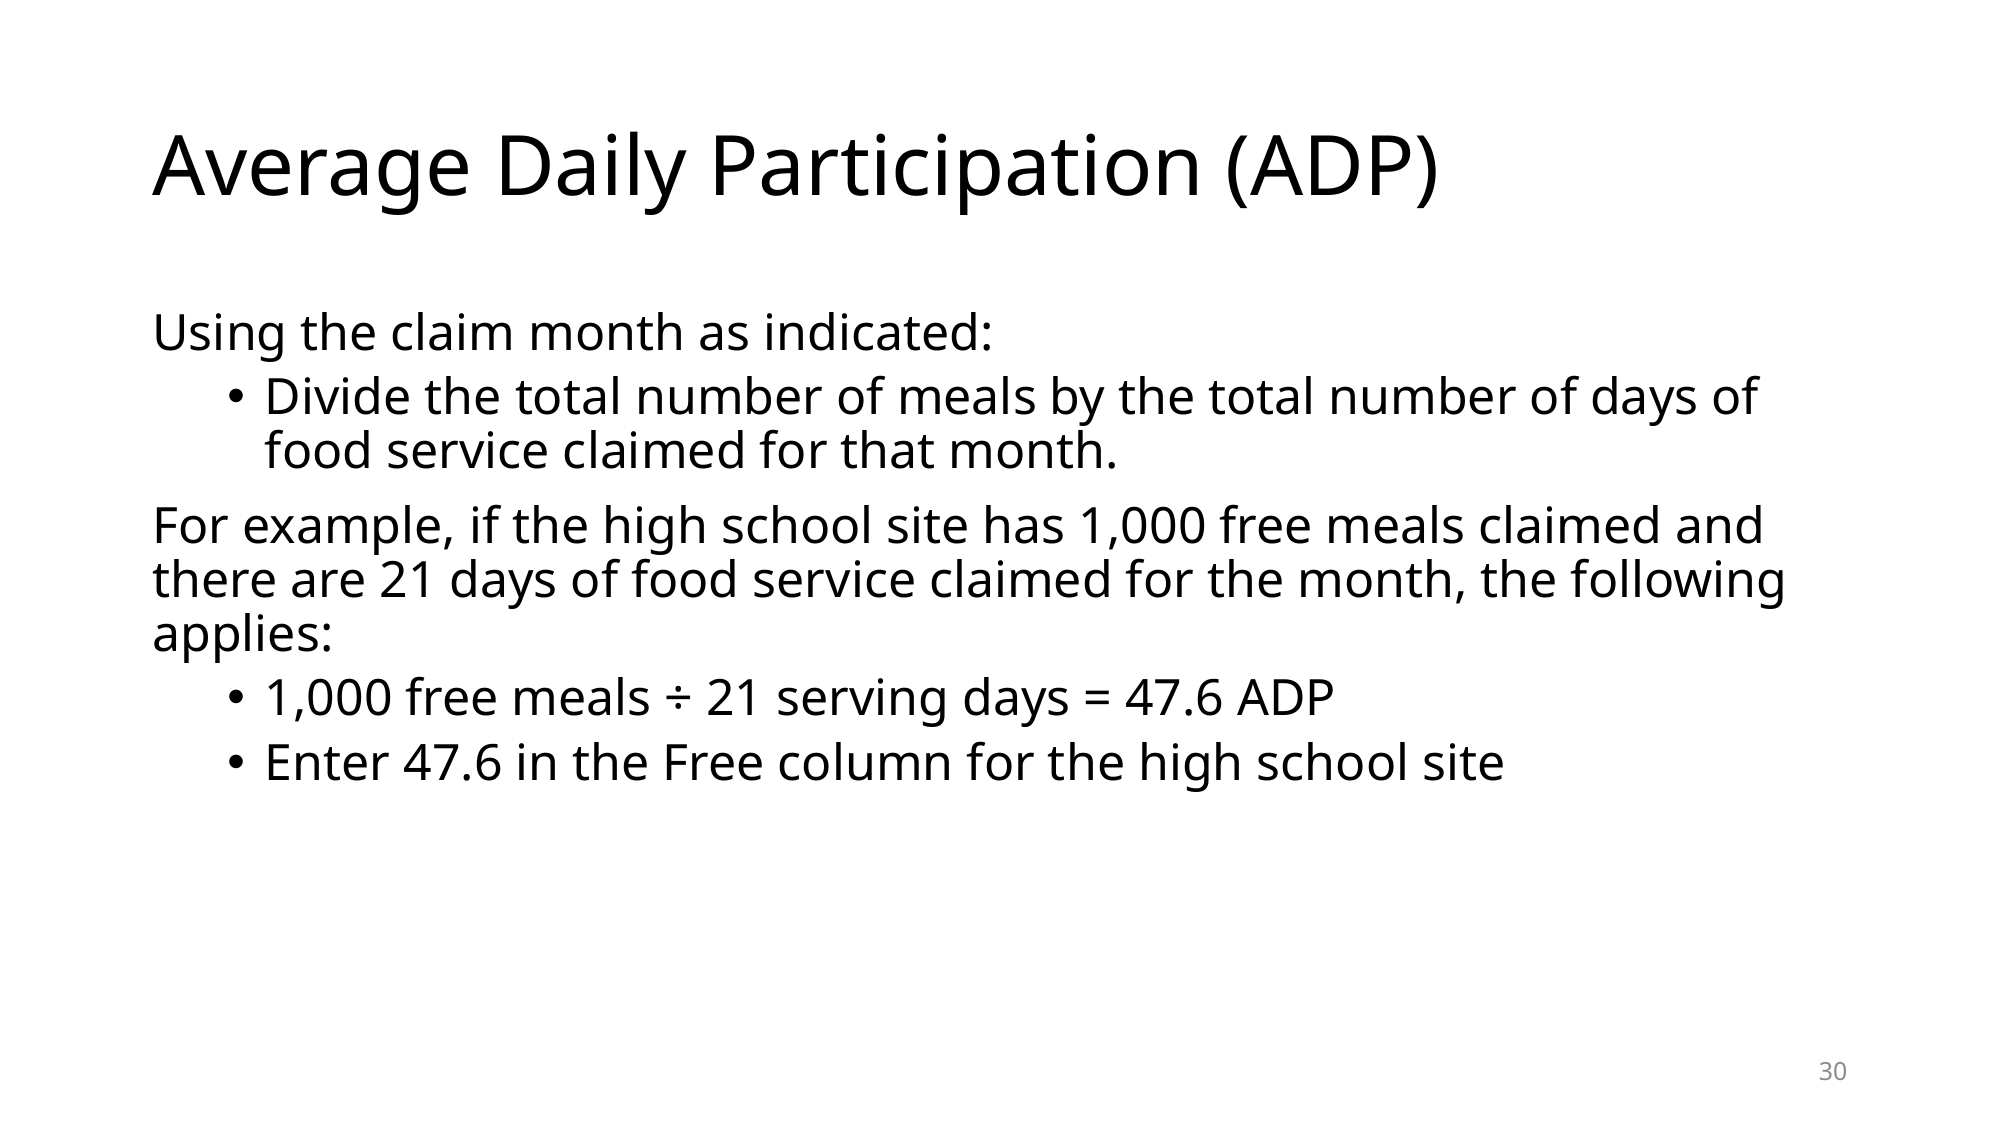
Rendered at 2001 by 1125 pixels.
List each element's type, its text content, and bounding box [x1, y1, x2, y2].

title Average Daily Participation (ADP) [137, 59, 1863, 278]
list Using the claim month as indicated: Divide the total number of meals by the total number of days of food service claimed for that month. For example, if the high school site has 1,000 free meals claimed and there are 21 days of food service claimed for the month, the following applies: 1,000 free meals ÷ 21 serving days = 47.6 ADP Enter 47.6 in the Free column for the high school site [137, 299, 1863, 1014]
slide_number 30 [1412, 1042, 1863, 1103]
